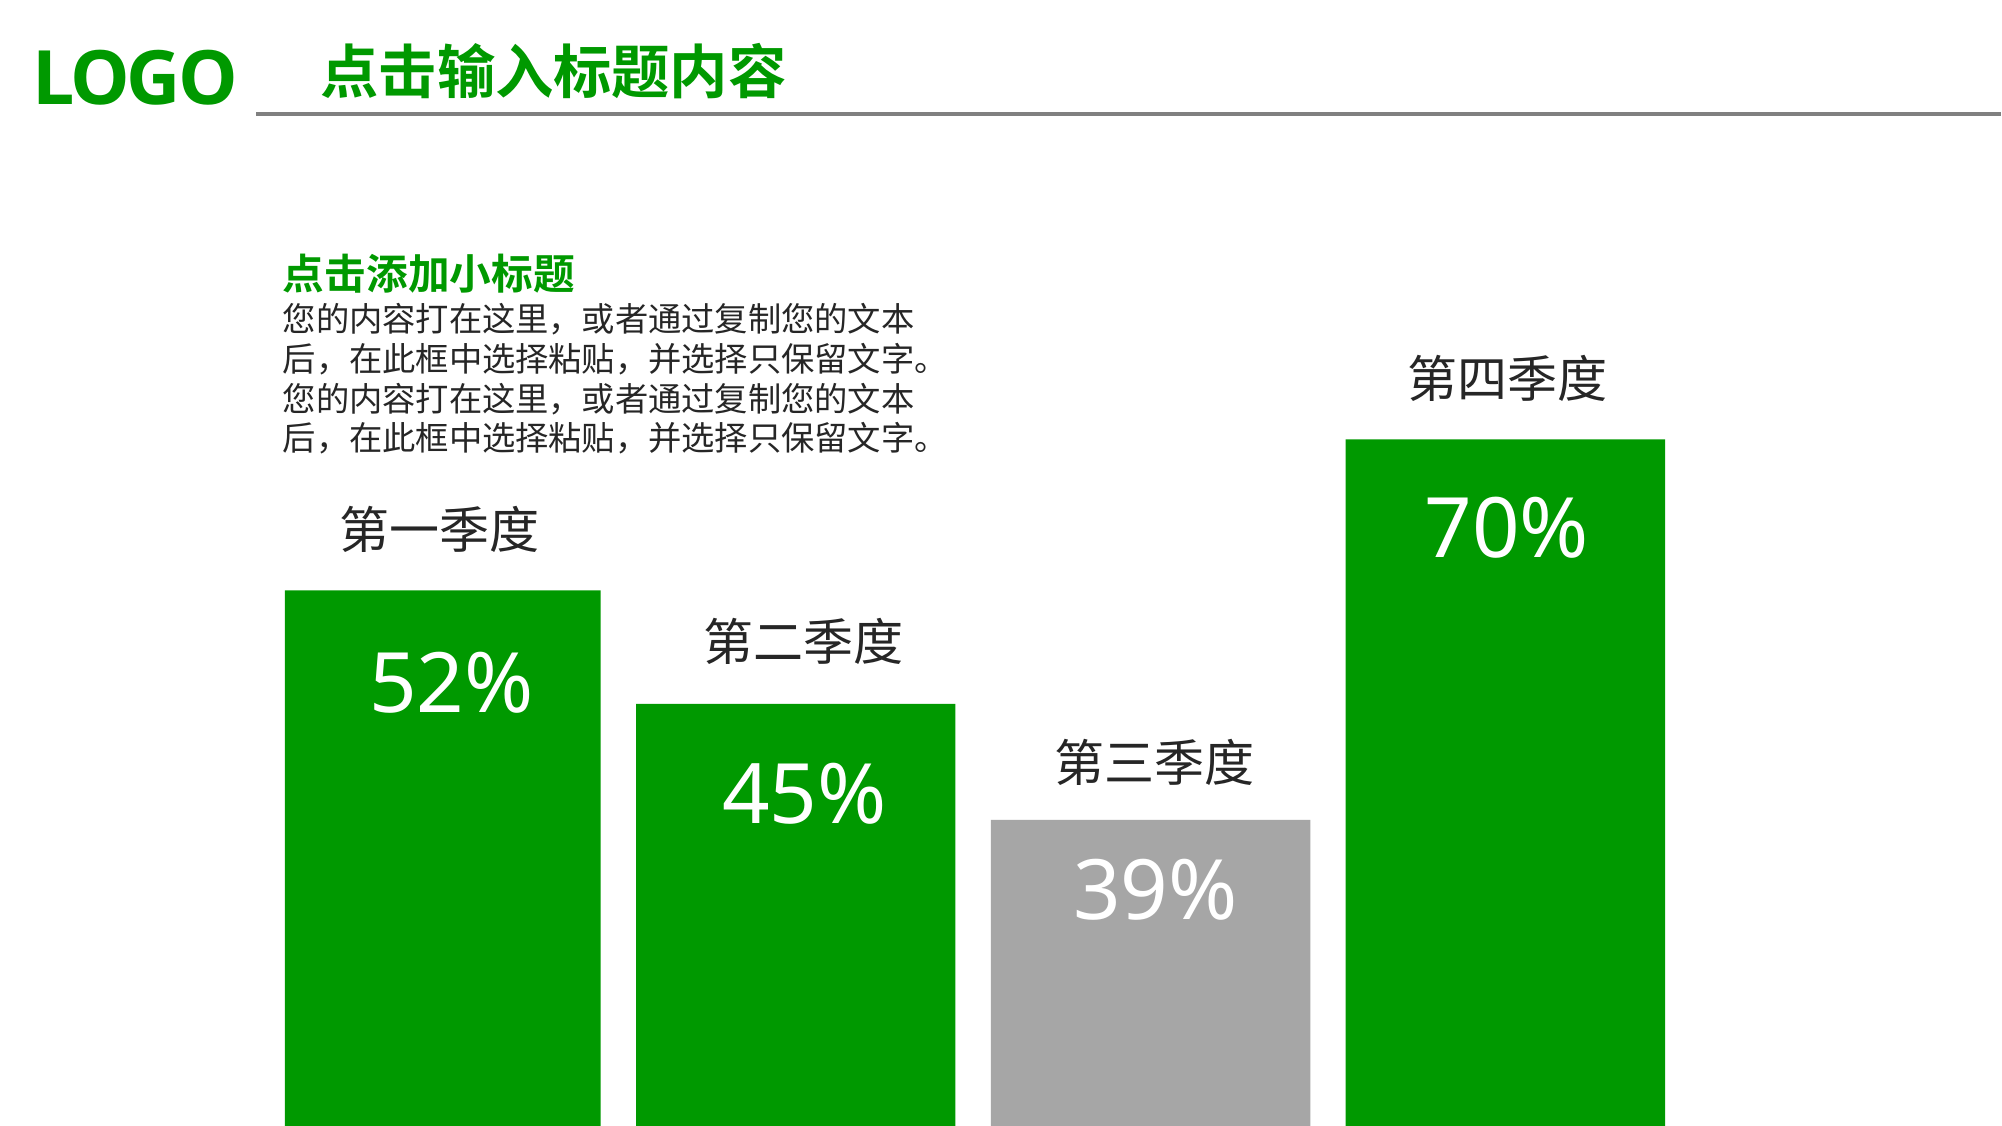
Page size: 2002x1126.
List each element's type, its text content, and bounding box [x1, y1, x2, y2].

text_box 70% [1409, 466, 1604, 582]
text_box 52% [354, 622, 549, 737]
text_box 第一季度 [326, 498, 561, 566]
text_box 点击输入标题内容 [283, 27, 824, 113]
text_box 第四季度 [1393, 347, 1628, 416]
text_box 45% [707, 733, 902, 848]
text_box 第三季度 [1040, 731, 1275, 800]
text_box [1345, 439, 1666, 1126]
text_box [636, 703, 956, 1126]
text_box [990, 819, 1311, 1126]
text_box 39% [1058, 828, 1253, 944]
text_box 点击添加小标题 您的内容打在这里，或者通过复制您的文本后，在此框中选择粘贴，并选择只保留文字。 您的内容打在这里，或者通过复制您的文本后，在此框中选择粘贴，并选择只保留文字。 [268, 190, 961, 465]
text_box [284, 590, 601, 1126]
text_box 第二季度 [689, 610, 924, 679]
